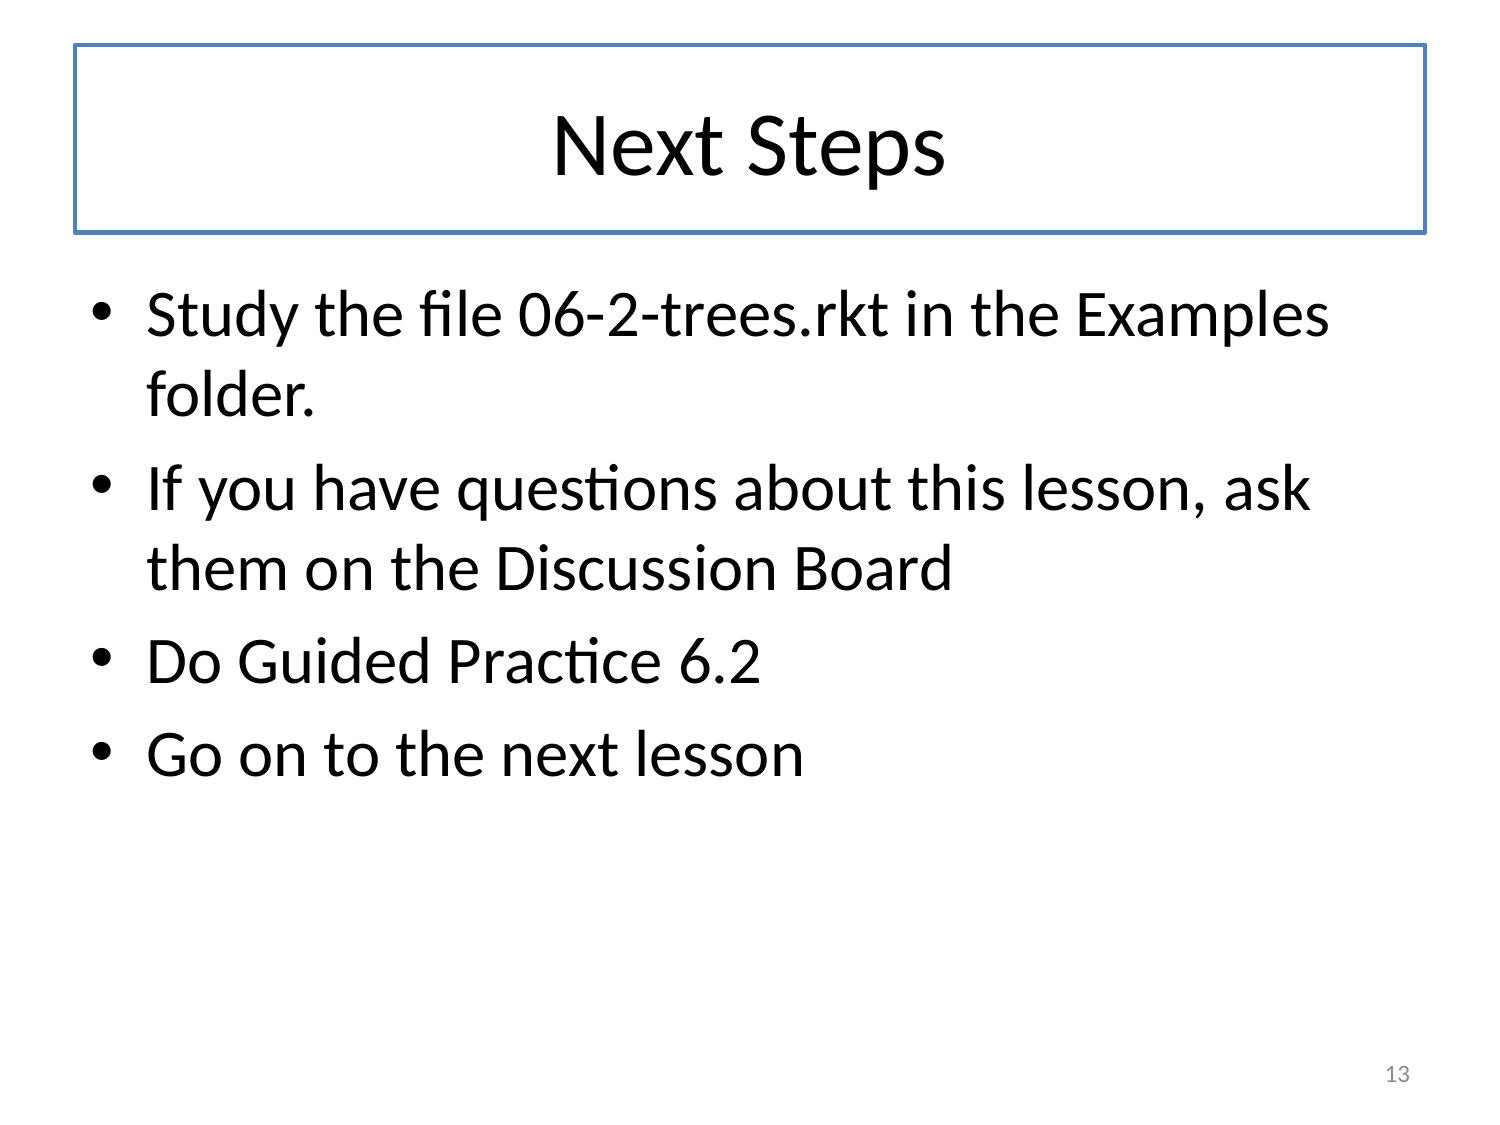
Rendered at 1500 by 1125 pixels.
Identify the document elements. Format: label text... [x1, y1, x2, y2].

title Next Steps [73, 43, 1427, 235]
slide_number 13 [1074, 1042, 1425, 1103]
list Study the file 06-2-trees.rkt in the Examples folder. If you have questions about this lesson, ask them on the Discussion Board Do Guided Practice 6.2 Go on to the next lesson [75, 262, 1425, 1005]
